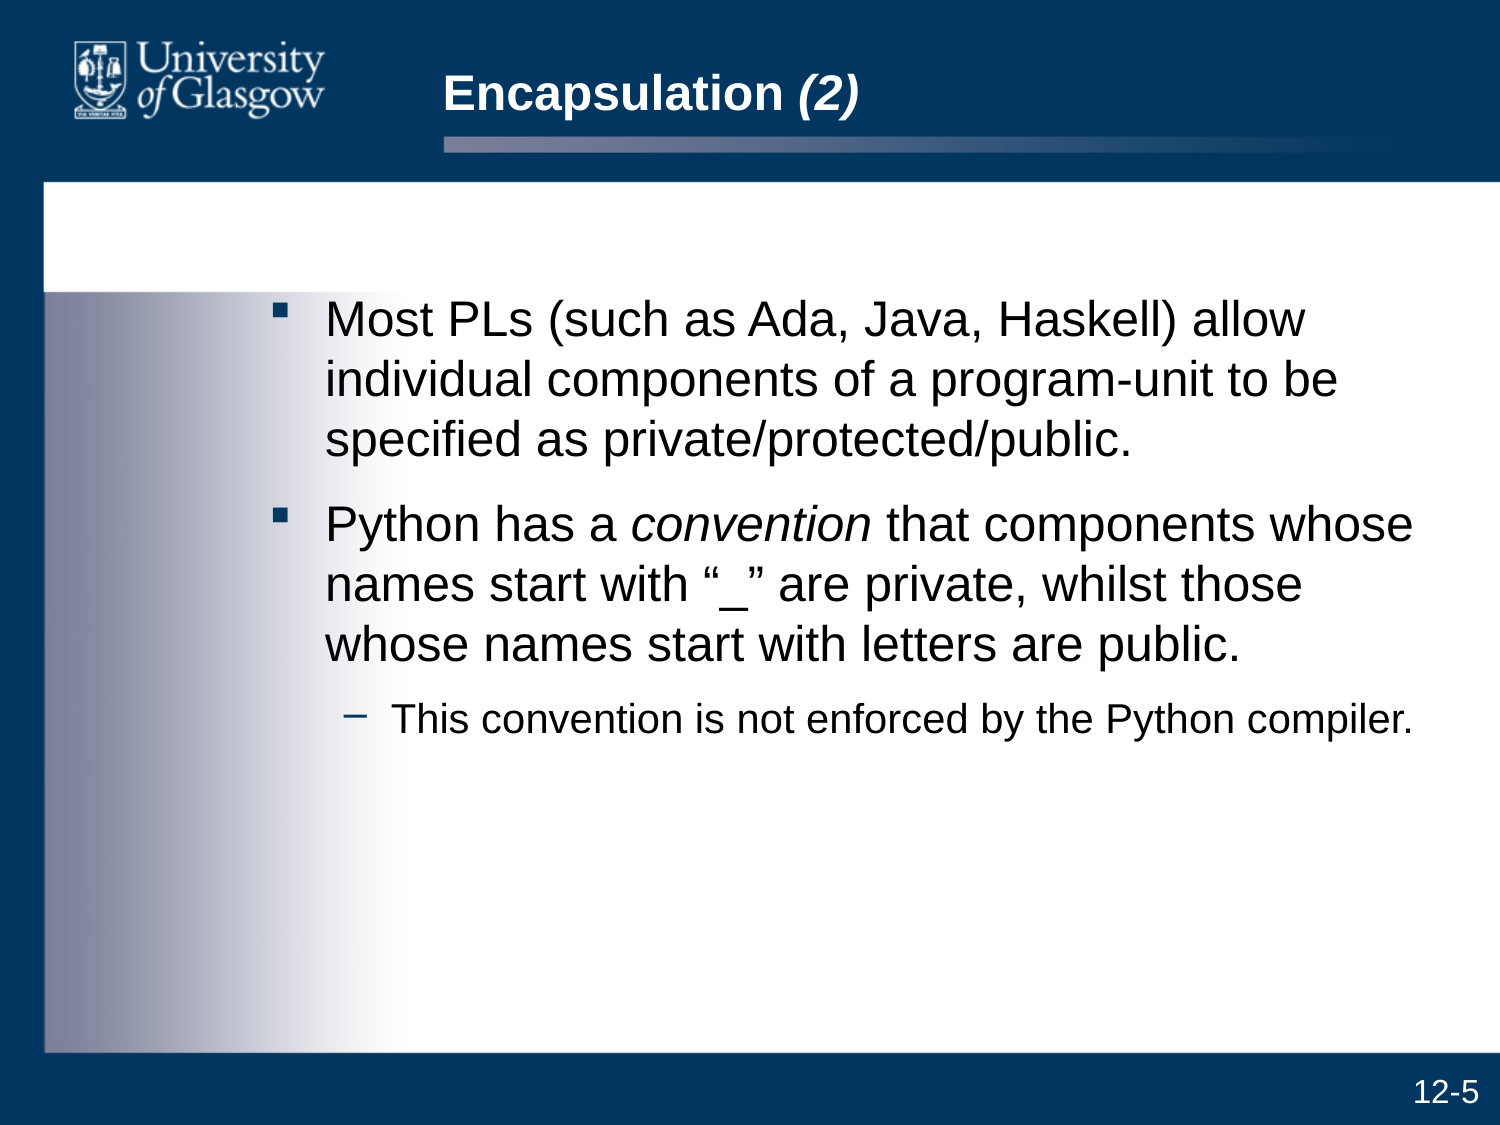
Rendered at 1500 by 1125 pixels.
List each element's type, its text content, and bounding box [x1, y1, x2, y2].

picture [0, 0, 1500, 1125]
title Encapsulation (2) [427, 30, 1436, 150]
list Most PLs (such as Ada, Java, Haskell) allow individual components of a program-unit to be specified as private/protected/public. Python has a convention that components whose names start with “_” are private, whilst those whose names start with letters are public. This convention is not enforced by the Python compiler. [253, 278, 1435, 1038]
